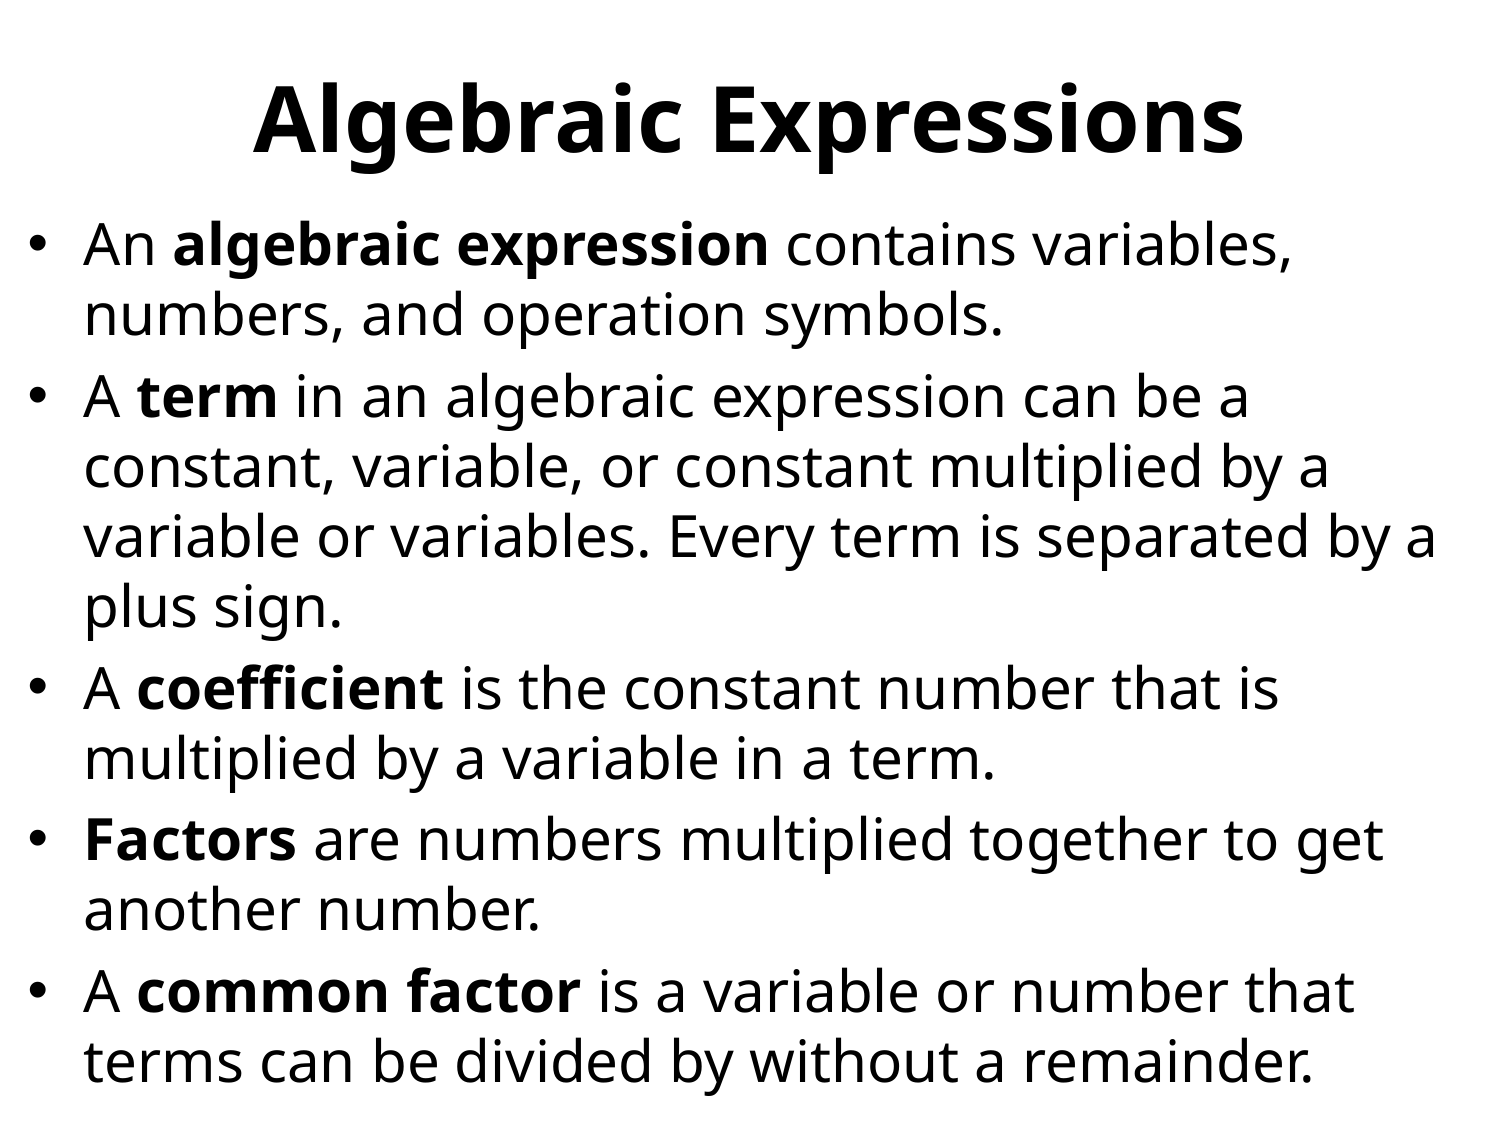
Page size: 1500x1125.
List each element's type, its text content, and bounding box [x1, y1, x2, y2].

title Algebraic Expressions [75, 45, 1425, 188]
list An algebraic expression contains variables, numbers, and operation symbols. A term in an algebraic expression can be a constant, variable, or constant multiplied by a variable or variables. Every term is separated by a plus sign. A coefficient is the constant number that is multiplied by a variable in a term. Factors are numbers multiplied together to get another number. A common factor is a variable or number that terms can be divided by without a remainder. [12, 200, 1475, 1088]
